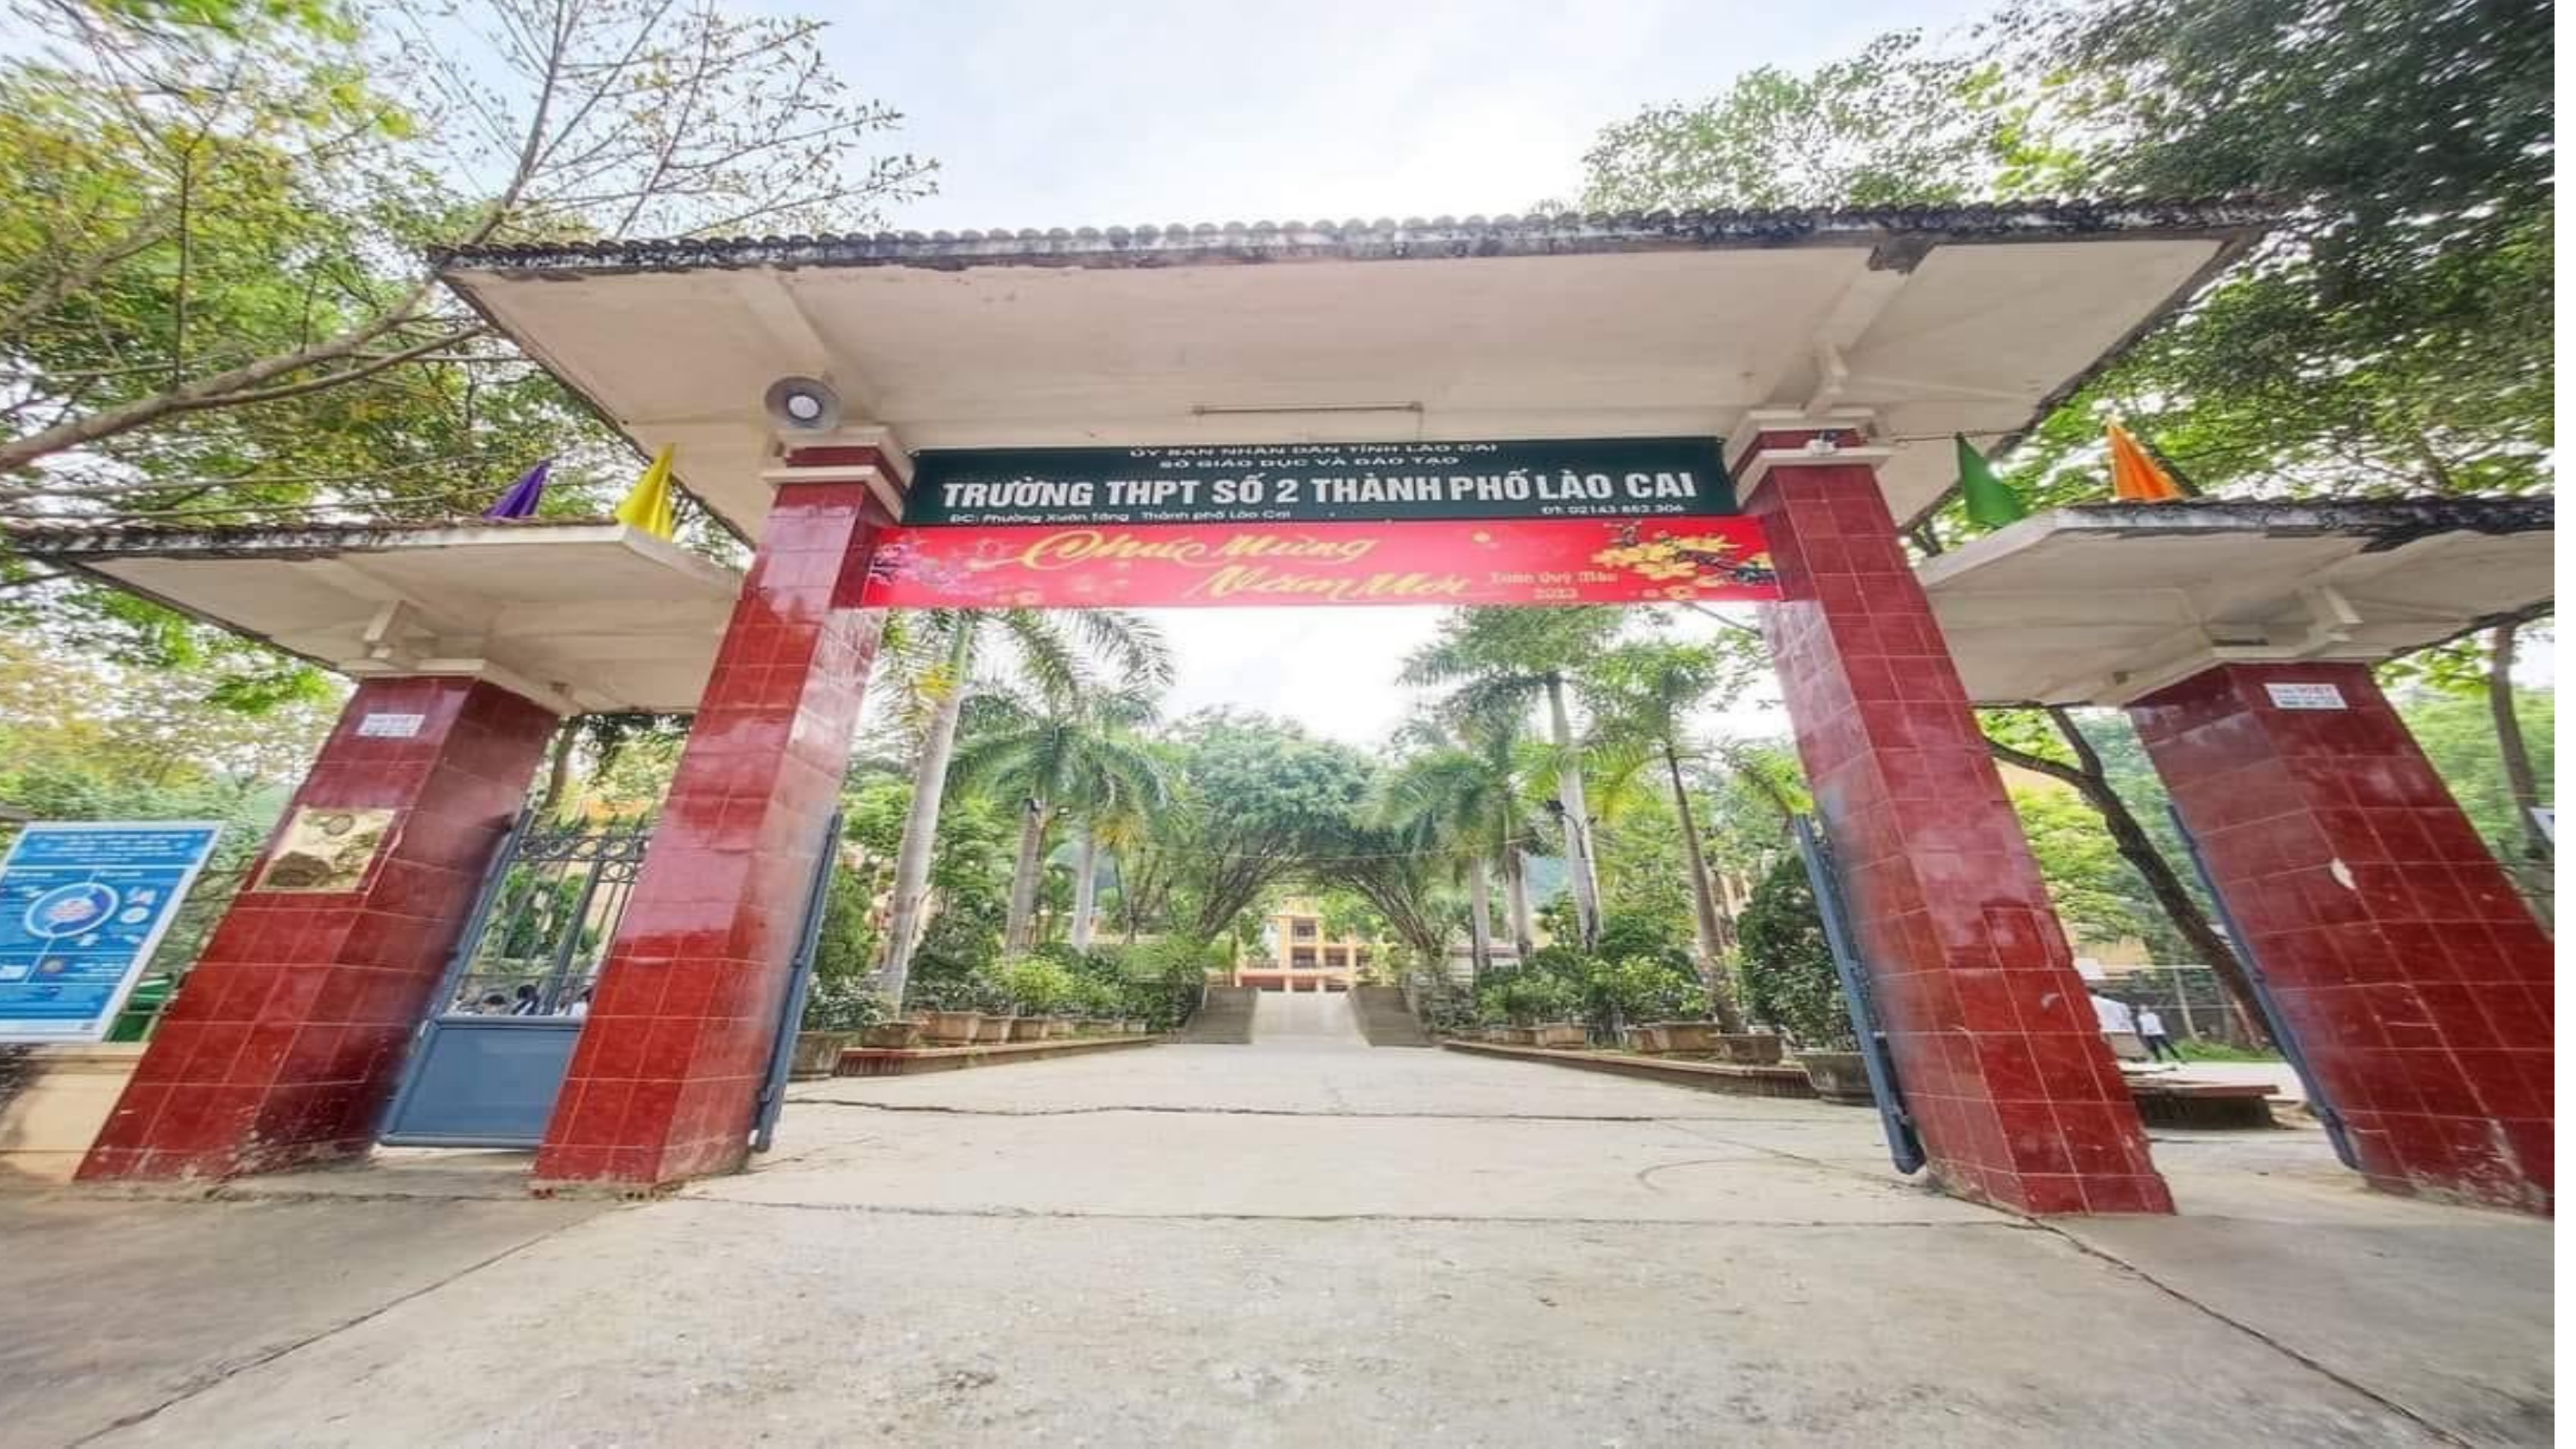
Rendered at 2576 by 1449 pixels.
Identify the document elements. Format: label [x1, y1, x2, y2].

text_box [0, 0, 2555, 1449]
